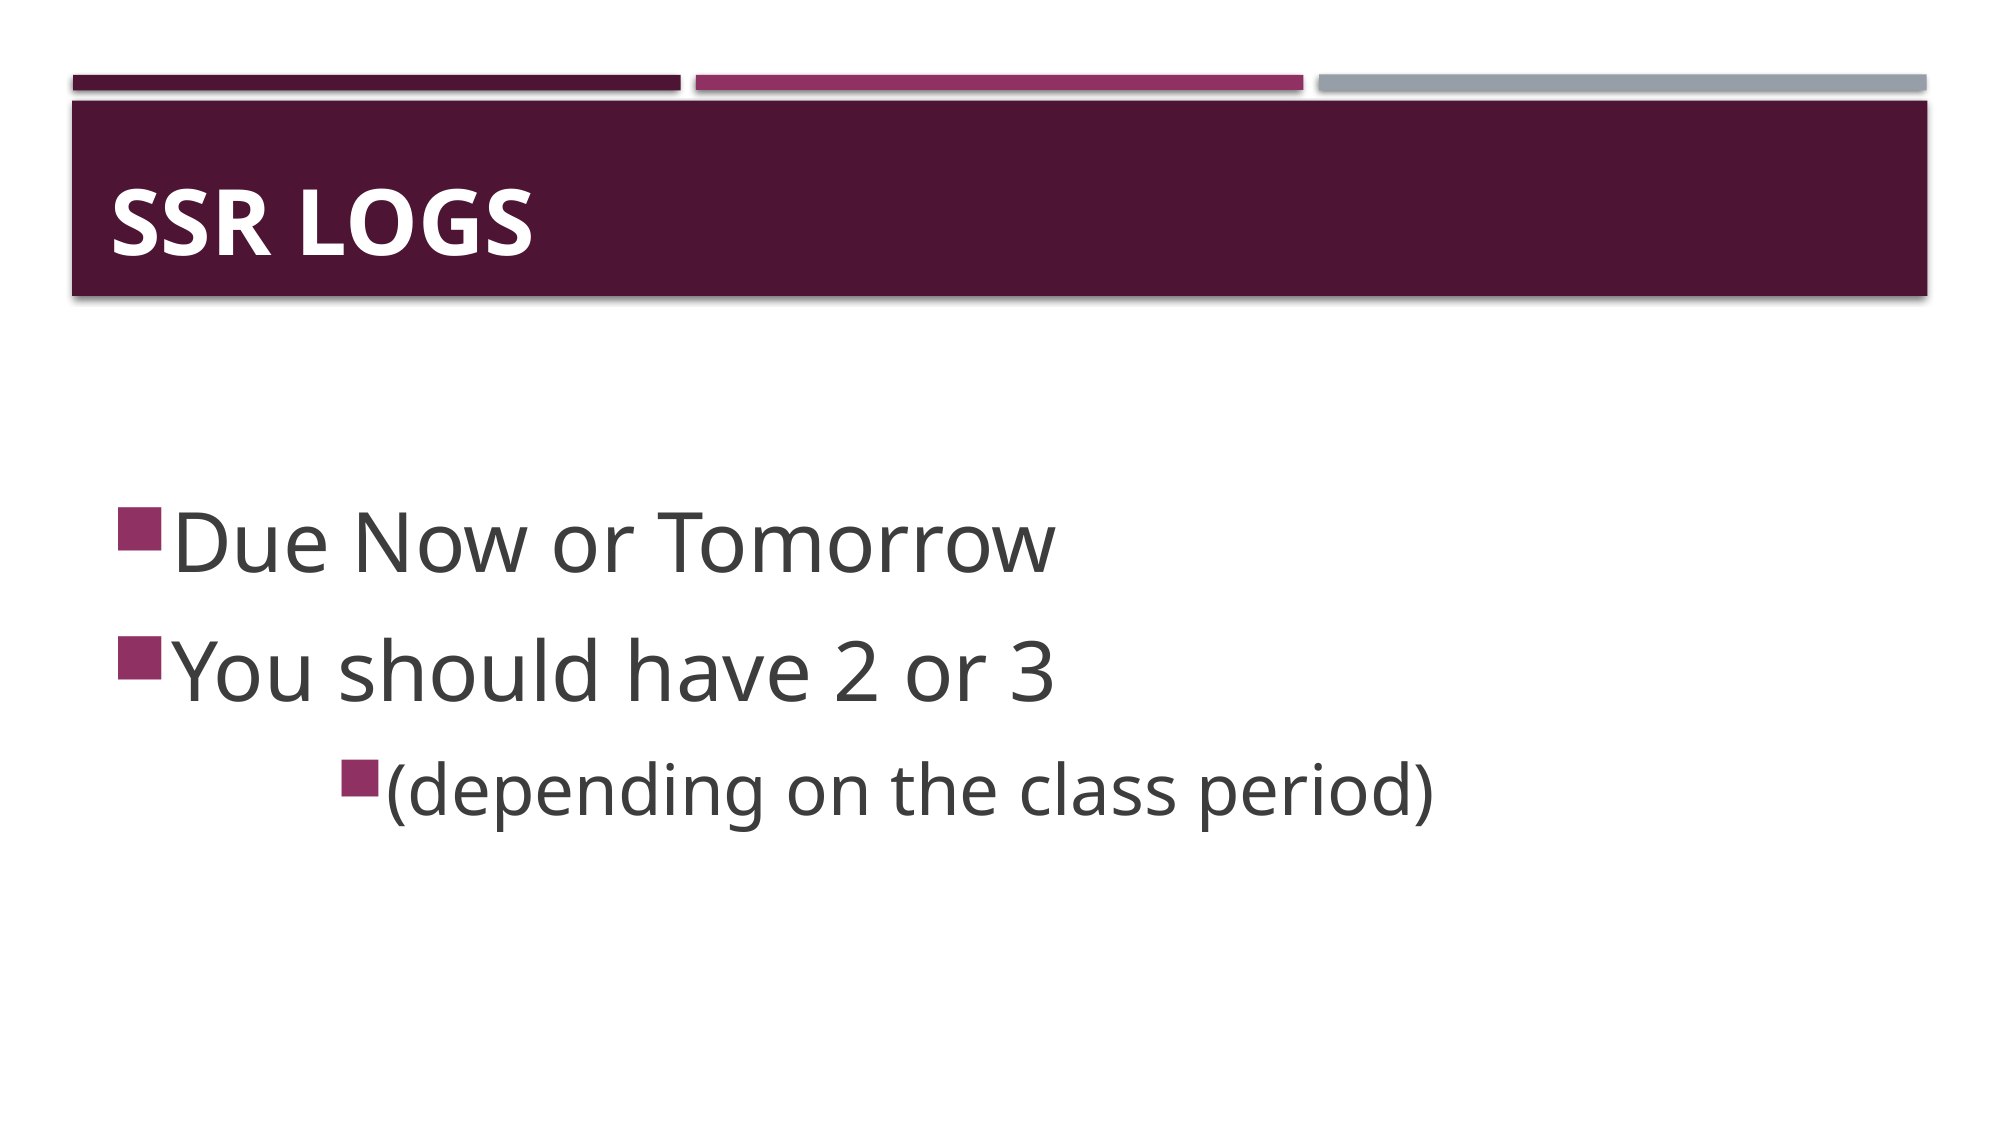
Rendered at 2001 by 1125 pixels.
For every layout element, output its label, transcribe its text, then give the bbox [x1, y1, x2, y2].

title SSR Logs [95, 115, 1905, 282]
list Due Now or Tomorrow You should have 2 or 3 (depending on the class period) [95, 357, 1905, 962]
